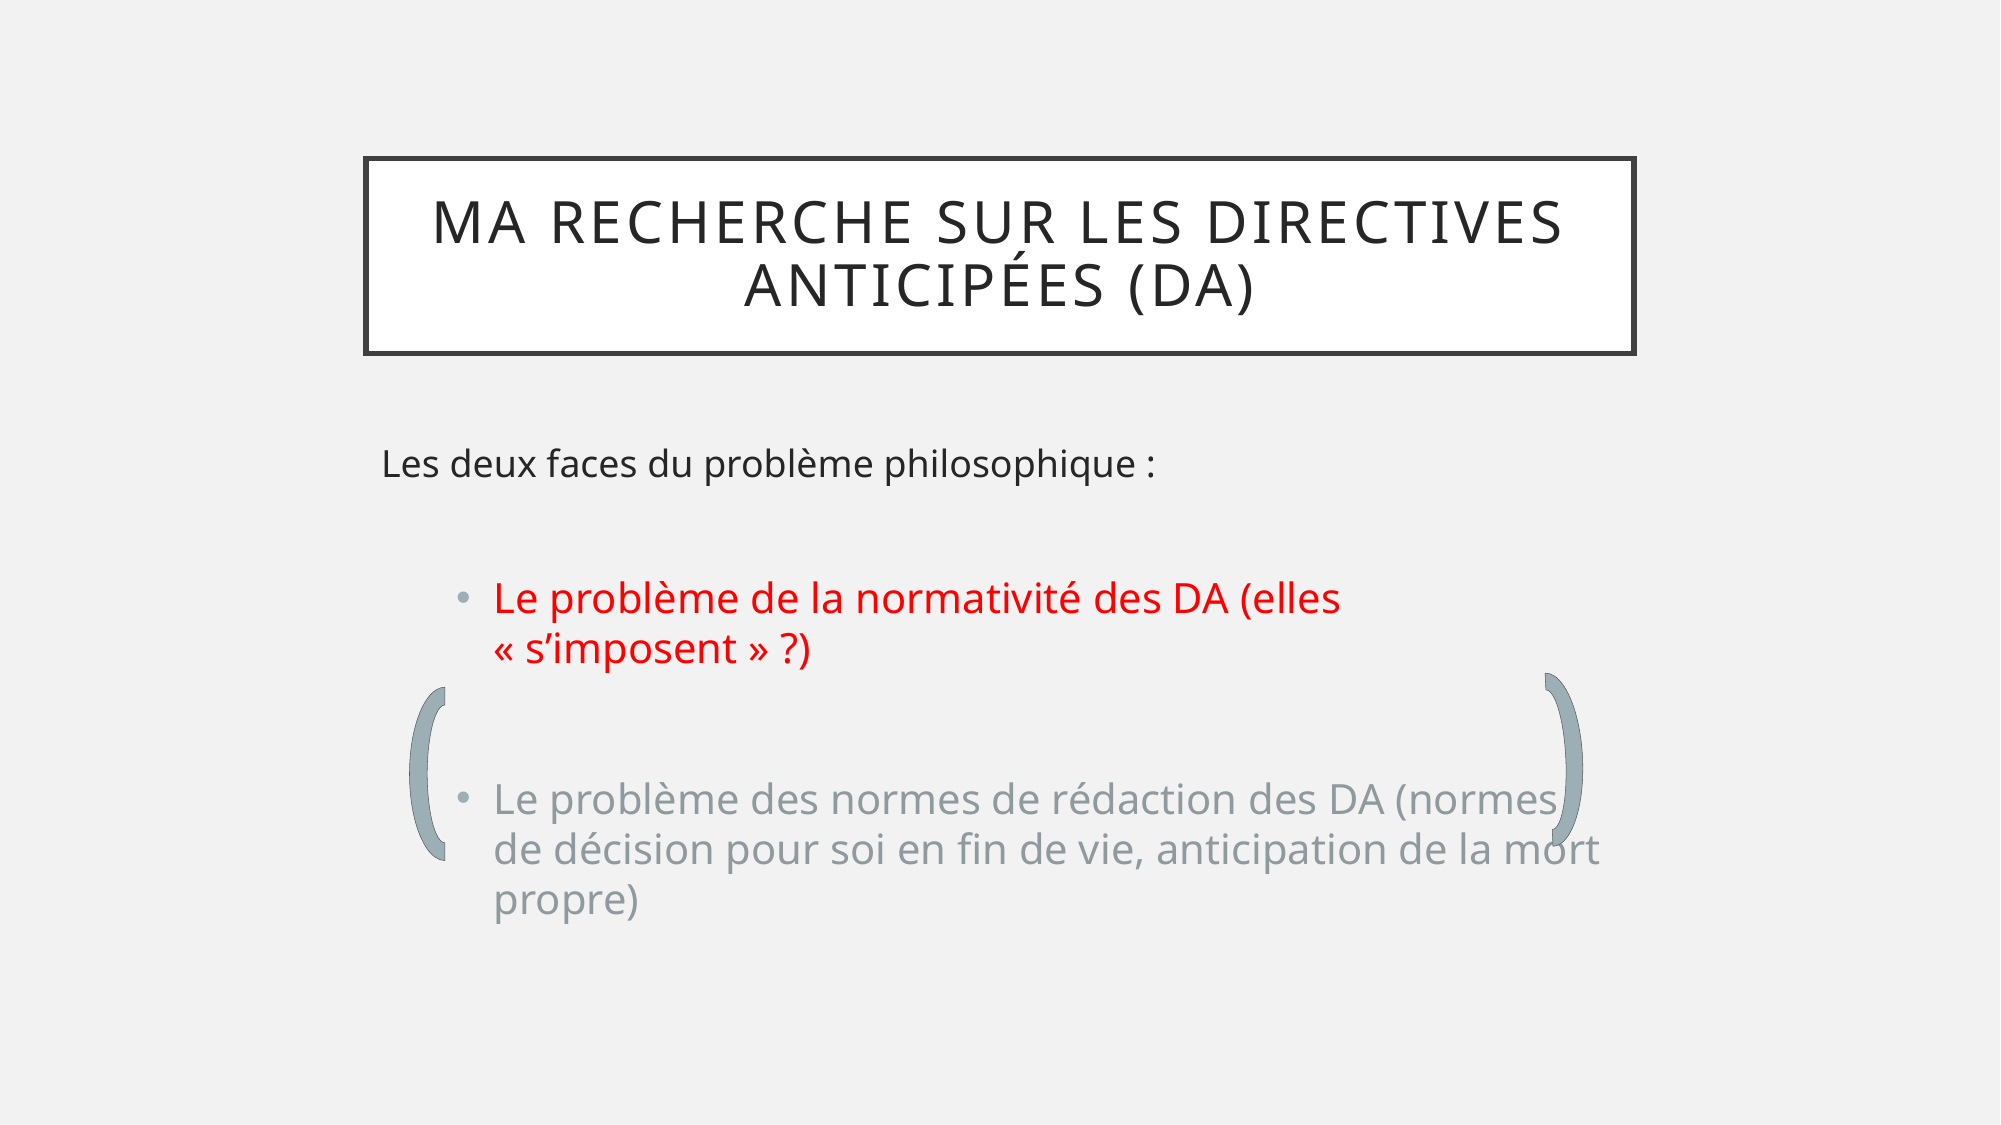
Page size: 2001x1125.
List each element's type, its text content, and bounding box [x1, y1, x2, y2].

list Les deux faces du problème philosophique : Le problème de la normativité des DA (elles « s’imposent » ?) Le problème des normes de rédaction des DA (normes de décision pour soi en fin de vie, anticipation de la mort propre) [366, 432, 1634, 942]
text_box [408, 686, 447, 862]
title ma recherche sur les Directives anticipées (DA) [363, 156, 1637, 356]
text_box [1544, 672, 1584, 848]
